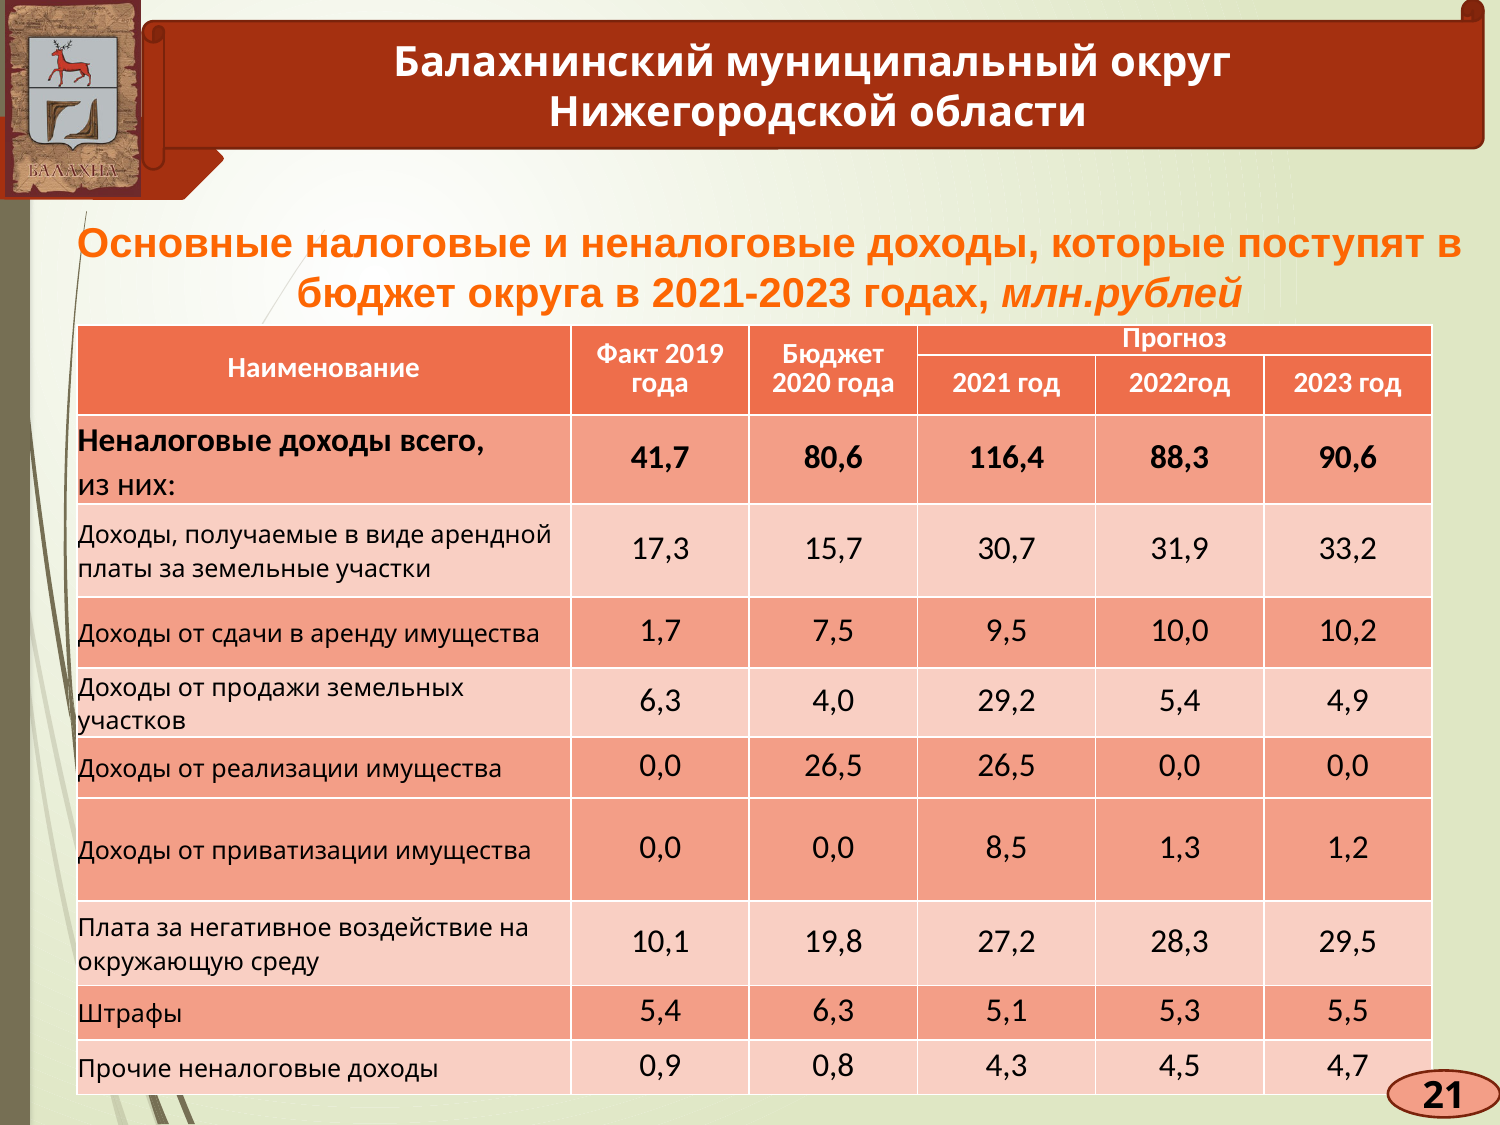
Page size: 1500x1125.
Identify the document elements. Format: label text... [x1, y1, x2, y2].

picture [5, 0, 141, 197]
table_cell 0,0 [572, 799, 748, 900]
table_cell 27,2 [918, 902, 1095, 985]
table_cell 41,7 [572, 416, 748, 503]
text_box 21 [1386, 1069, 1500, 1119]
table_cell 1,3 [1096, 799, 1263, 900]
table_cell 1,7 [572, 598, 748, 667]
table_cell 15,7 [750, 505, 832, 596]
table_cell Доходы, получаемые в виде арендной платы за земельные участки [78, 505, 570, 596]
table_cell 19,8 [750, 902, 917, 985]
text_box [837, 262, 1500, 622]
table_cell Неналоговые доходы всего, [78, 416, 570, 469]
table_cell 29,2 [918, 669, 1095, 736]
table_header Бюджет 2020 года [750, 326, 832, 414]
table_cell 26,5 [750, 738, 917, 797]
table_cell 80,6 [750, 416, 832, 503]
table_cell 10,2 [1265, 629, 1431, 667]
table_cell Доходы от реализации имущества [78, 738, 570, 797]
table_cell 0,0 [1265, 738, 1431, 797]
table_cell 4,7 [1265, 1041, 1431, 1094]
table_header Наименование [78, 326, 570, 414]
table_cell 9,5 [918, 629, 1095, 667]
table_cell 5,5 [1265, 986, 1431, 1039]
table_cell Доходы от сдачи в аренду имущества [78, 598, 570, 667]
table_cell 26,5 [918, 738, 1095, 797]
table_header Факт 2019 года [572, 326, 748, 414]
table_cell 7,5 [750, 598, 917, 667]
table_cell 4,9 [1265, 669, 1431, 736]
table_cell 10,1 [572, 902, 748, 985]
table_cell 17,3 [572, 505, 748, 596]
table_cell Доходы от приватизации имущества [78, 799, 570, 900]
table_cell 5,1 [918, 986, 1095, 1039]
table_cell Плата за негативное воздействие на окружающую среду [78, 902, 570, 985]
table_cell 0,0 [572, 738, 748, 797]
table_cell 5,4 [572, 986, 748, 1039]
table_cell 6,3 [572, 669, 748, 736]
table_cell Доходы от продажи земельных участков [78, 669, 570, 736]
table_cell 0,0 [1096, 738, 1263, 797]
table_cell 0,0 [750, 799, 917, 900]
table_cell 4,3 [918, 1041, 1095, 1094]
table_cell 4,5 [1096, 1041, 1263, 1094]
table_cell 6,3 [750, 986, 917, 1039]
table_cell 8,5 [918, 799, 1095, 900]
table_cell 28,3 [1096, 902, 1263, 985]
table_cell Штрафы [78, 986, 570, 1039]
text_box Основные налоговые и неналоговые доходы, которые поступят в бюджет округа в 2021-2023 годах, млн.рублей [39, 208, 1500, 324]
table_cell Прочие неналоговые доходы [78, 1041, 570, 1094]
table_cell из них: [78, 469, 570, 503]
table_cell 0,8 [750, 1041, 917, 1094]
table_cell 29,5 [1265, 902, 1431, 985]
table_cell 1,2 [1265, 799, 1431, 900]
table_cell 0,9 [572, 1041, 748, 1094]
table_cell 5,3 [1096, 986, 1263, 1039]
table_cell 4,0 [750, 669, 917, 736]
table_cell 10,0 [1096, 629, 1263, 667]
text_box Балахнинский муниципальный округ Нижегородской области [145, 0, 1485, 171]
table_cell 5,4 [1096, 669, 1263, 736]
